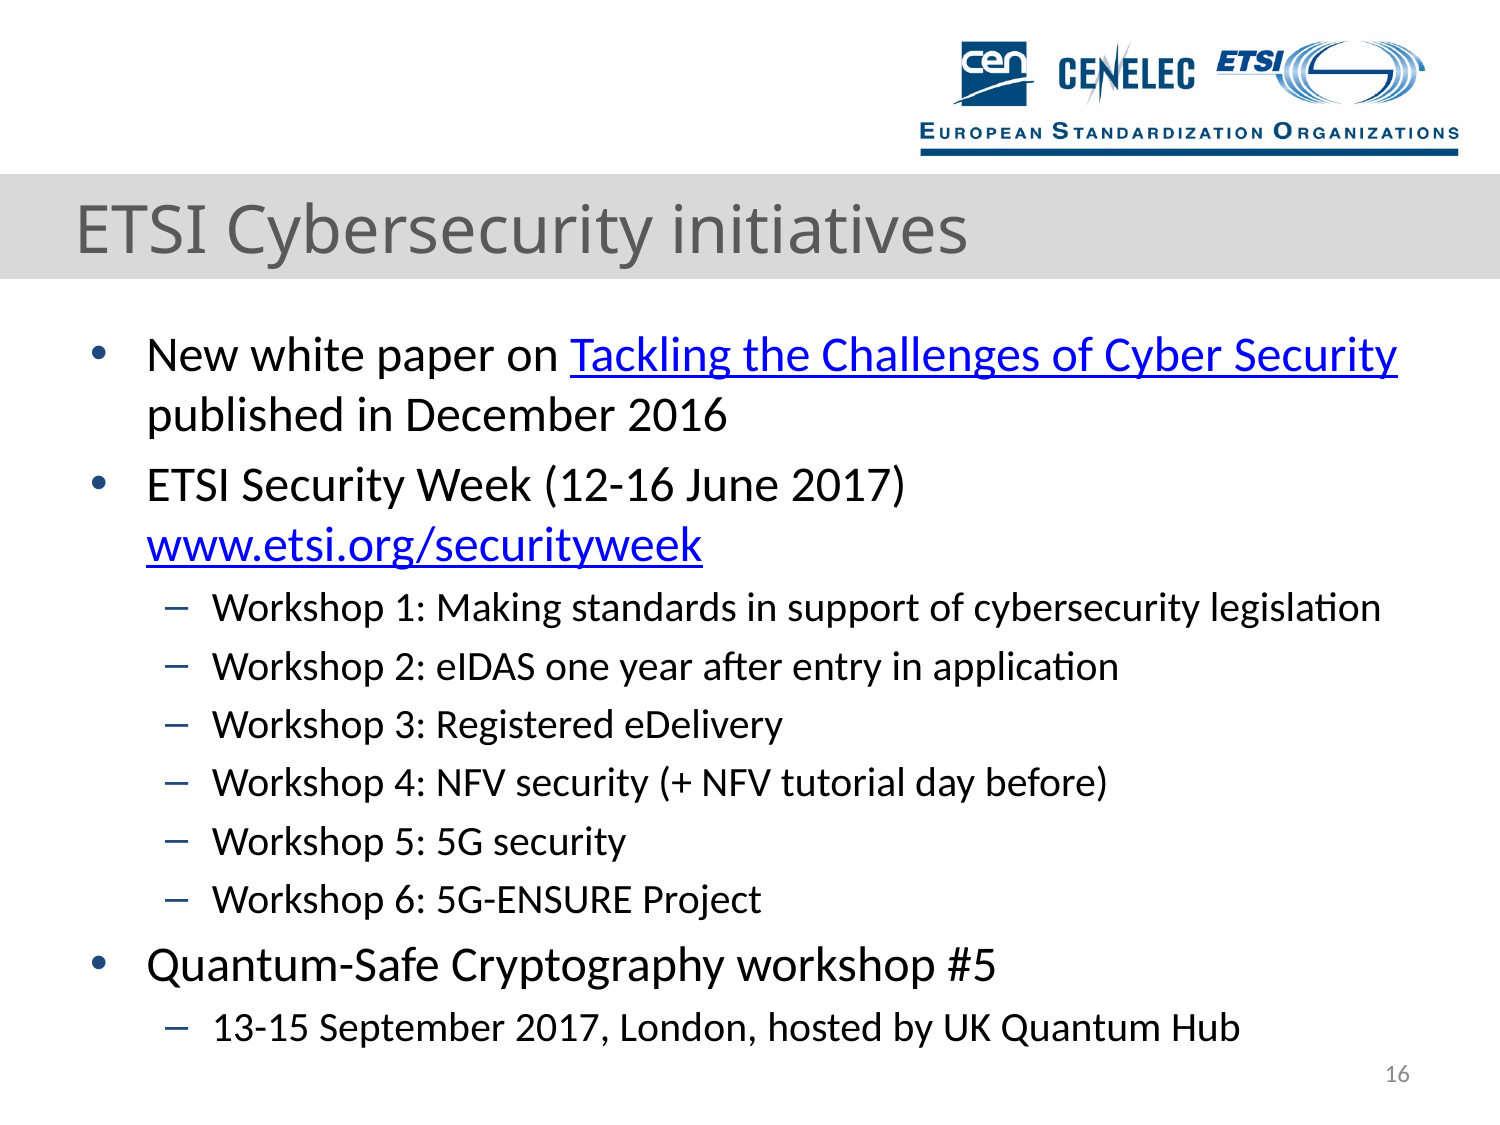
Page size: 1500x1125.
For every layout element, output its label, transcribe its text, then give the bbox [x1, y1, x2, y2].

list New white paper on Tackling the Challenges of Cyber Security published in December 2016 ETSI Security Week (12-16 June 2017) www.etsi.org/securityweek Workshop 1: Making standards in support of cybersecurity legislation Workshop 2: eIDAS one year after entry in application Workshop 3: Registered eDelivery Workshop 4: NFV security (+ NFV tutorial day before) Workshop 5: 5G security Workshop 6: 5G-ENSURE Project Quantum-Safe Cryptography workshop #5 13-15 September 2017, London, hosted by UK Quantum Hub [75, 314, 1459, 1047]
picture [867, 4, 1500, 166]
slide_number 16 [1074, 1042, 1425, 1103]
title ETSI Cybersecurity initiatives [0, 174, 1500, 279]
